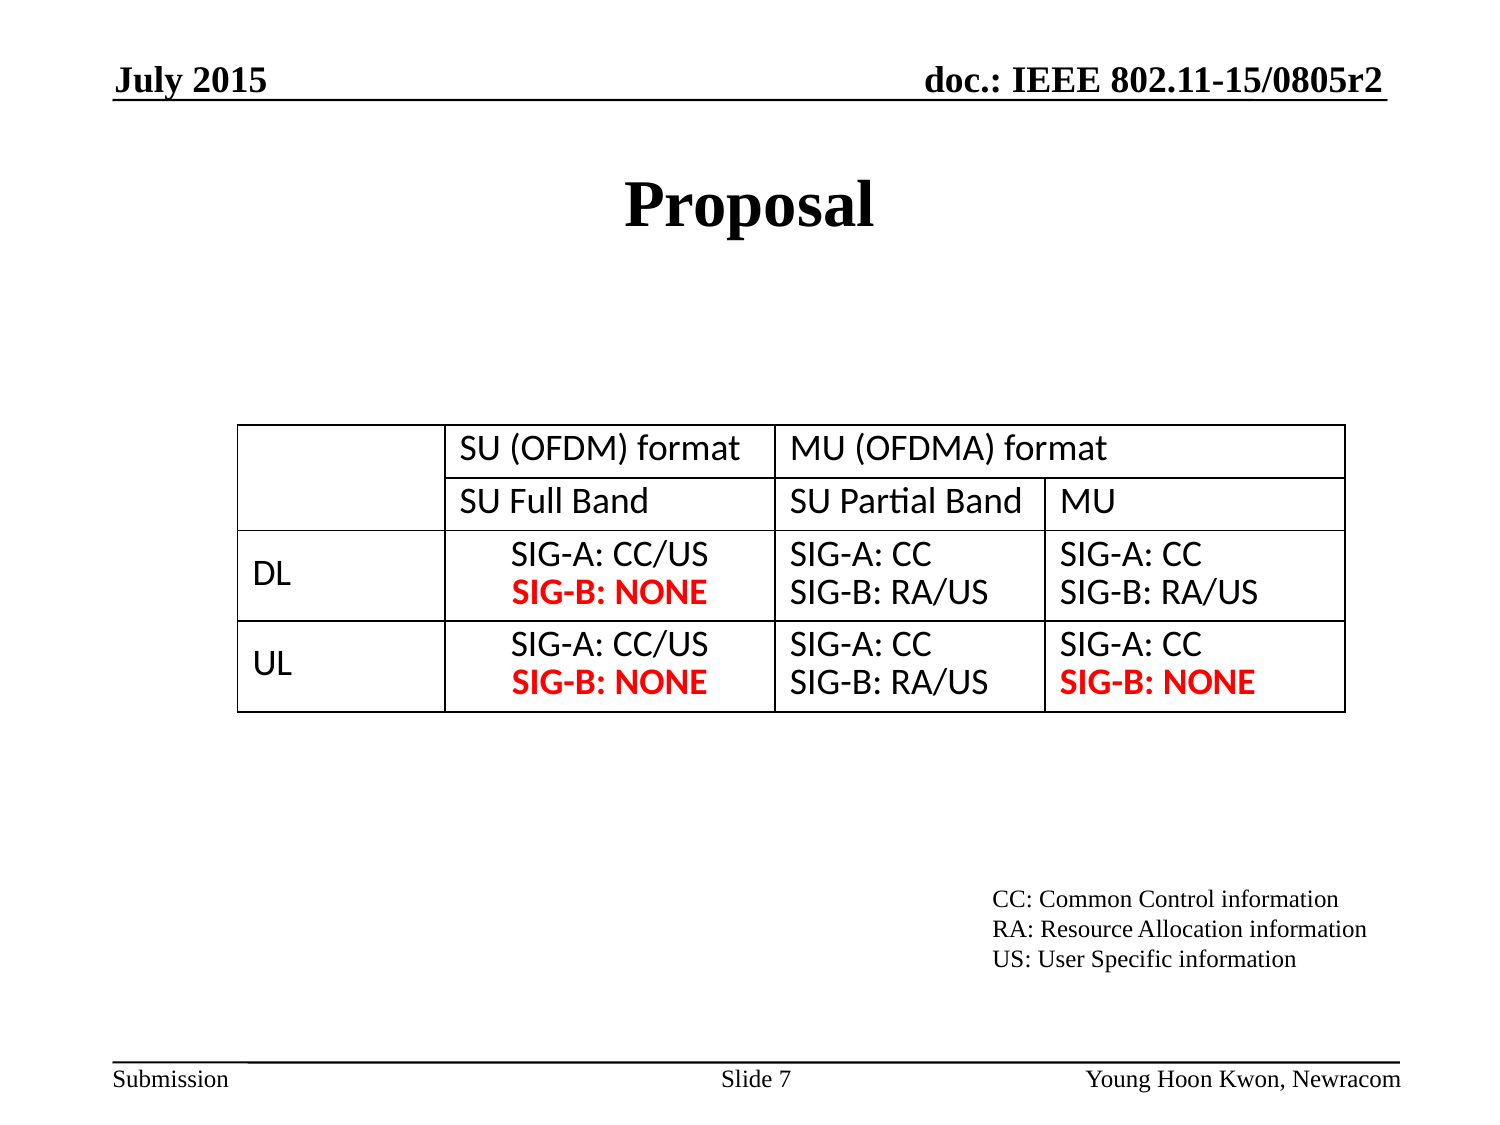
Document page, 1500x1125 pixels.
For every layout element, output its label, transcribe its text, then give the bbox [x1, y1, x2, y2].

table_cell MU [1046, 479, 1344, 530]
table_header [238, 426, 444, 530]
table_cell SU Full Band [446, 479, 774, 530]
table_cell SIG-A: CC SIG-B: NONE [1046, 622, 1344, 711]
footer Young Hoon Kwon, Newracom [1081, 1061, 1402, 1093]
table_cell UL [238, 622, 444, 711]
table_cell SIG-A: CC SIG-B: RA/US [1046, 531, 1344, 620]
table_cell SIG-A: CC SIG-B: RA/US [776, 622, 1044, 711]
table_cell SIG-A: CC SIG-B: RA/US [776, 531, 1044, 620]
table_cell SIG-A: CC/US SIG-B: NONE [446, 531, 774, 620]
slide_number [114, 0, 270, 101]
table_cell SU Partial Band [776, 479, 1044, 530]
table_header SU (OFDM) format [446, 426, 774, 477]
title Proposal [112, 112, 1388, 288]
table_header MU (OFDMA) format [776, 426, 1344, 477]
slide_number Slide 7 [712, 1061, 800, 1093]
text_box CC: Common Control information RA: Resource Allocation information US: User Specific information [977, 875, 1383, 980]
table_cell SIG-A: CC/US SIG-B: NONE [446, 622, 774, 711]
table_cell DL [238, 531, 444, 620]
